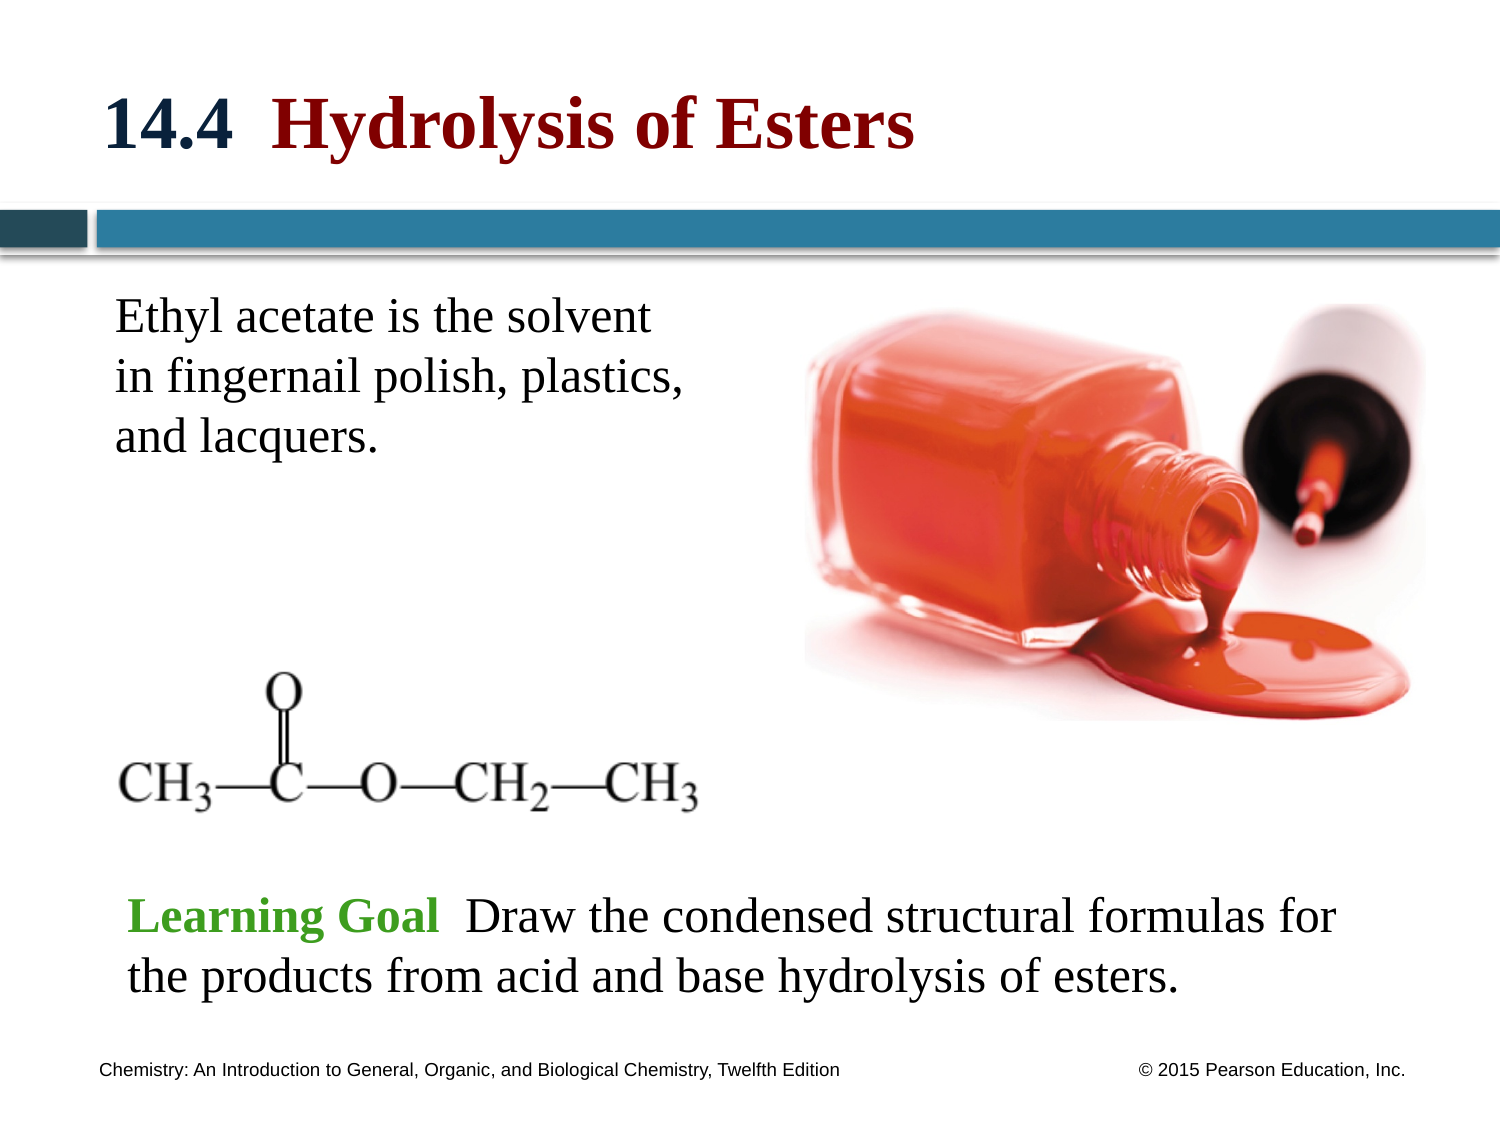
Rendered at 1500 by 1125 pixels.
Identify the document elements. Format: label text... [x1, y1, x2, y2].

picture [799, 299, 1430, 726]
list Ethyl acetate is the solvent in fingernail polish, plastics, and lacquers. [99, 275, 700, 661]
text_box Learning Goal Draw the condensed structural formulas for the products from acid and base hydrolysis of esters. [112, 874, 1400, 1010]
title 14.4 Hydrolysis of Esters [87, 50, 1335, 188]
list Ethyl acetate is the solvent in fingernail polish, plastics, and lacquers. [99, 835, 700, 1000]
picture [96, 662, 705, 826]
